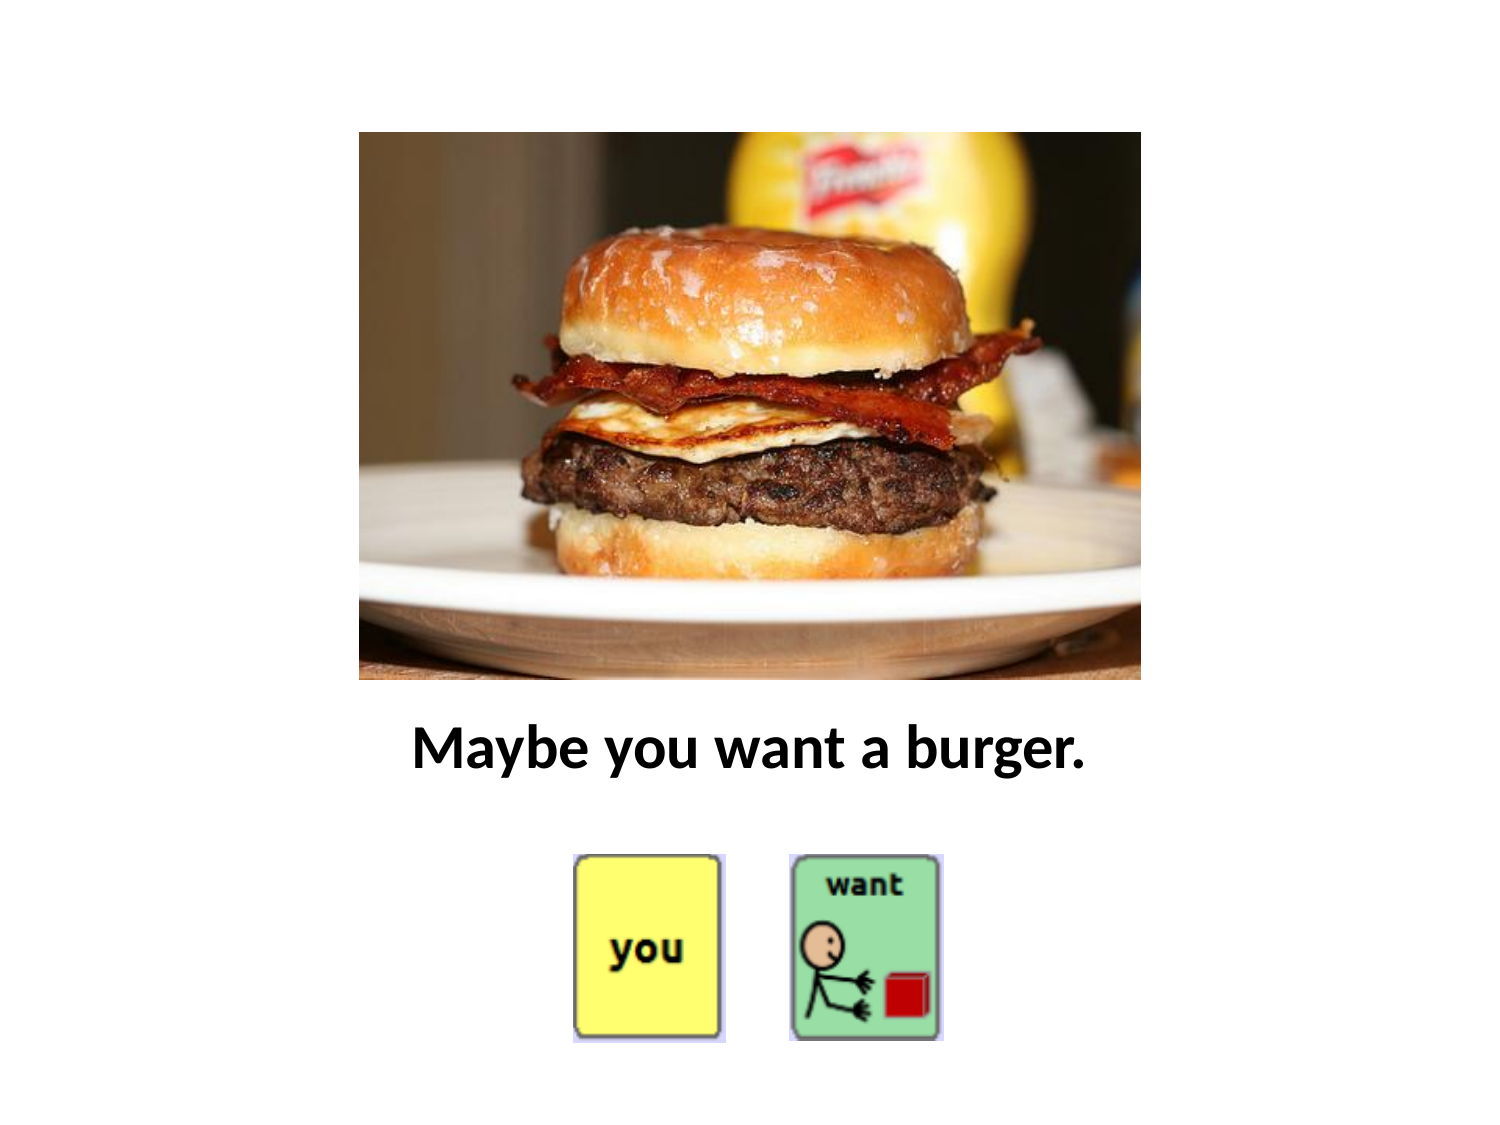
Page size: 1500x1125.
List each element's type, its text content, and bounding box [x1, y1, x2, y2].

picture [359, 132, 1141, 680]
text_box Maybe you want a burger. [0, 698, 1500, 789]
picture [573, 854, 727, 1043]
picture [788, 854, 944, 1041]
